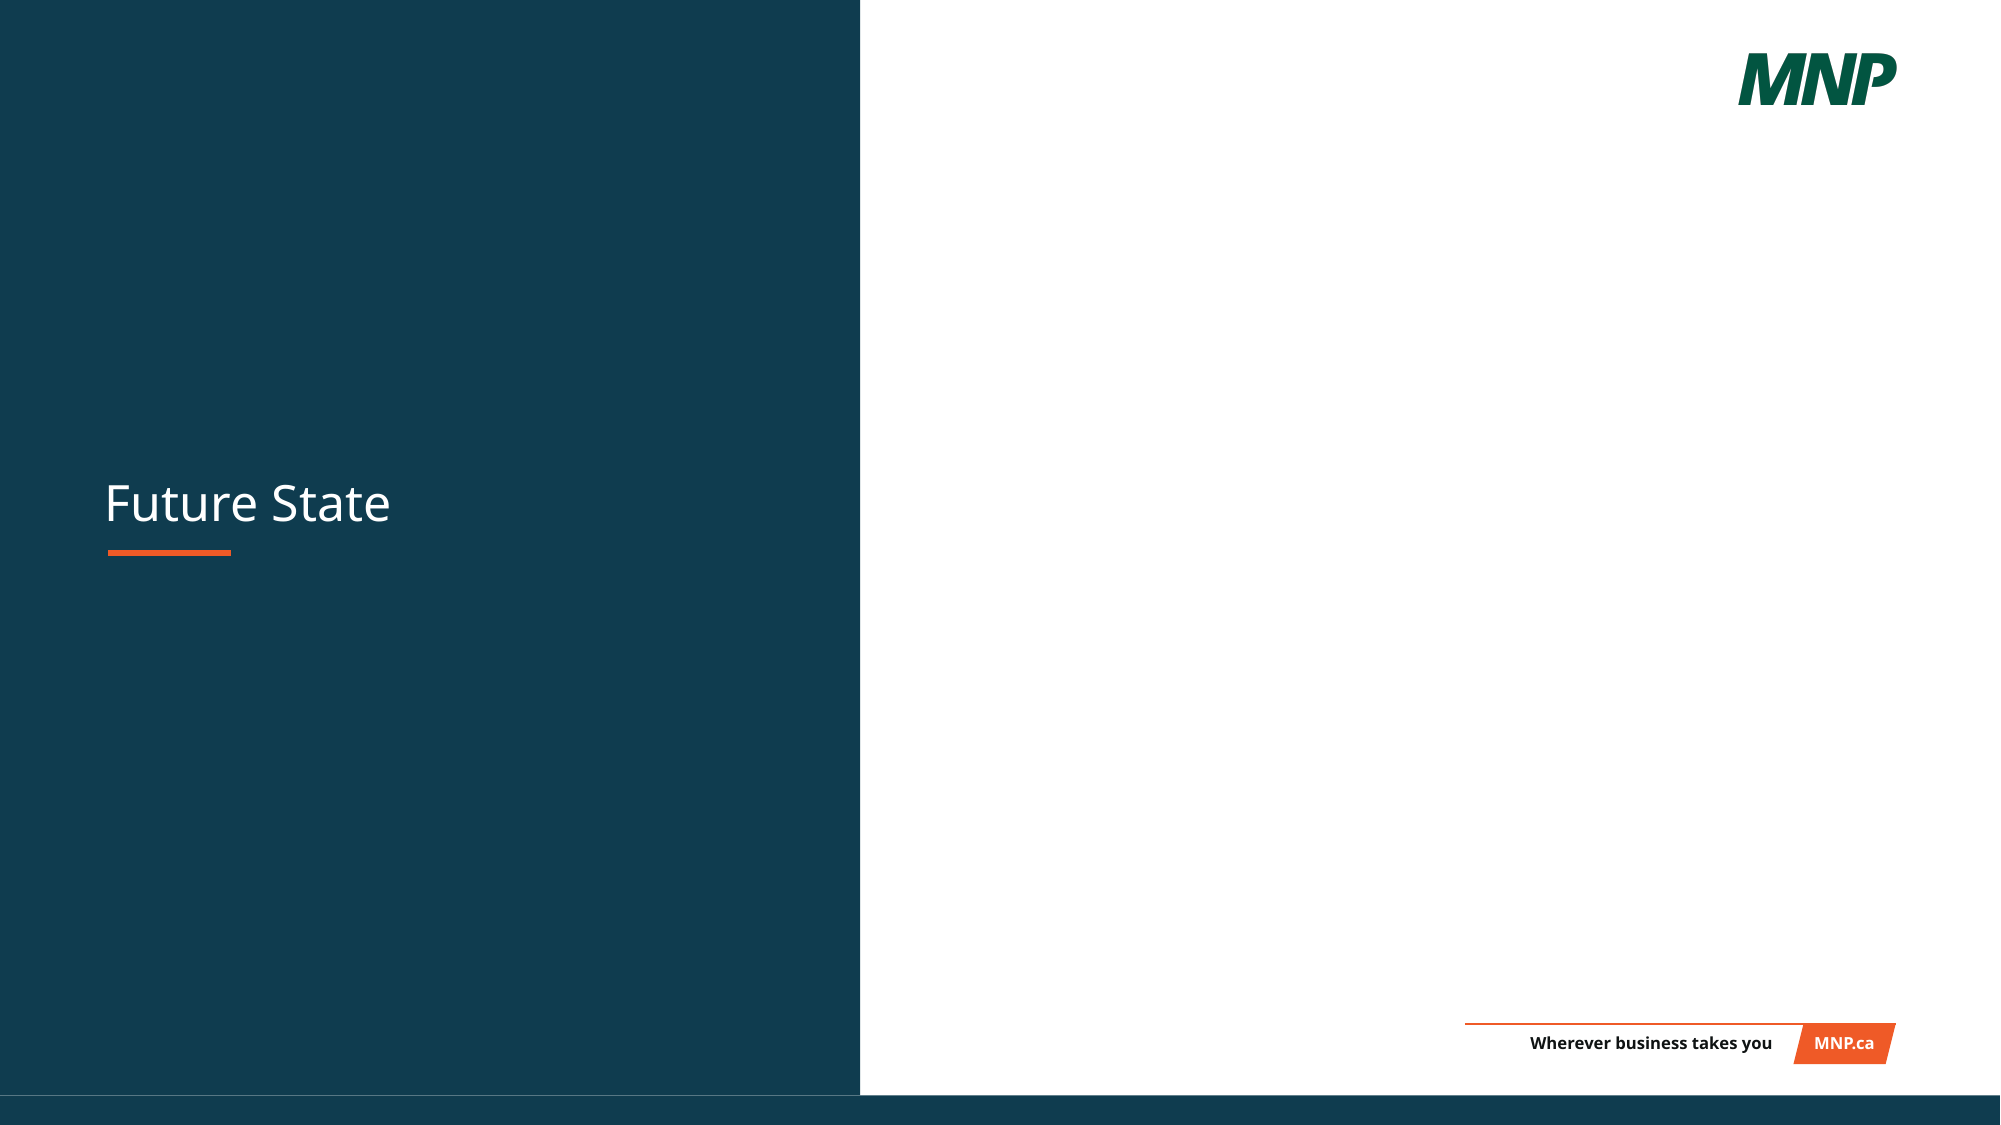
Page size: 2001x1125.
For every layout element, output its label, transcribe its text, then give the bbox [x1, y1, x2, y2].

title Future State [104, 477, 709, 533]
picture [1733, 48, 1905, 109]
